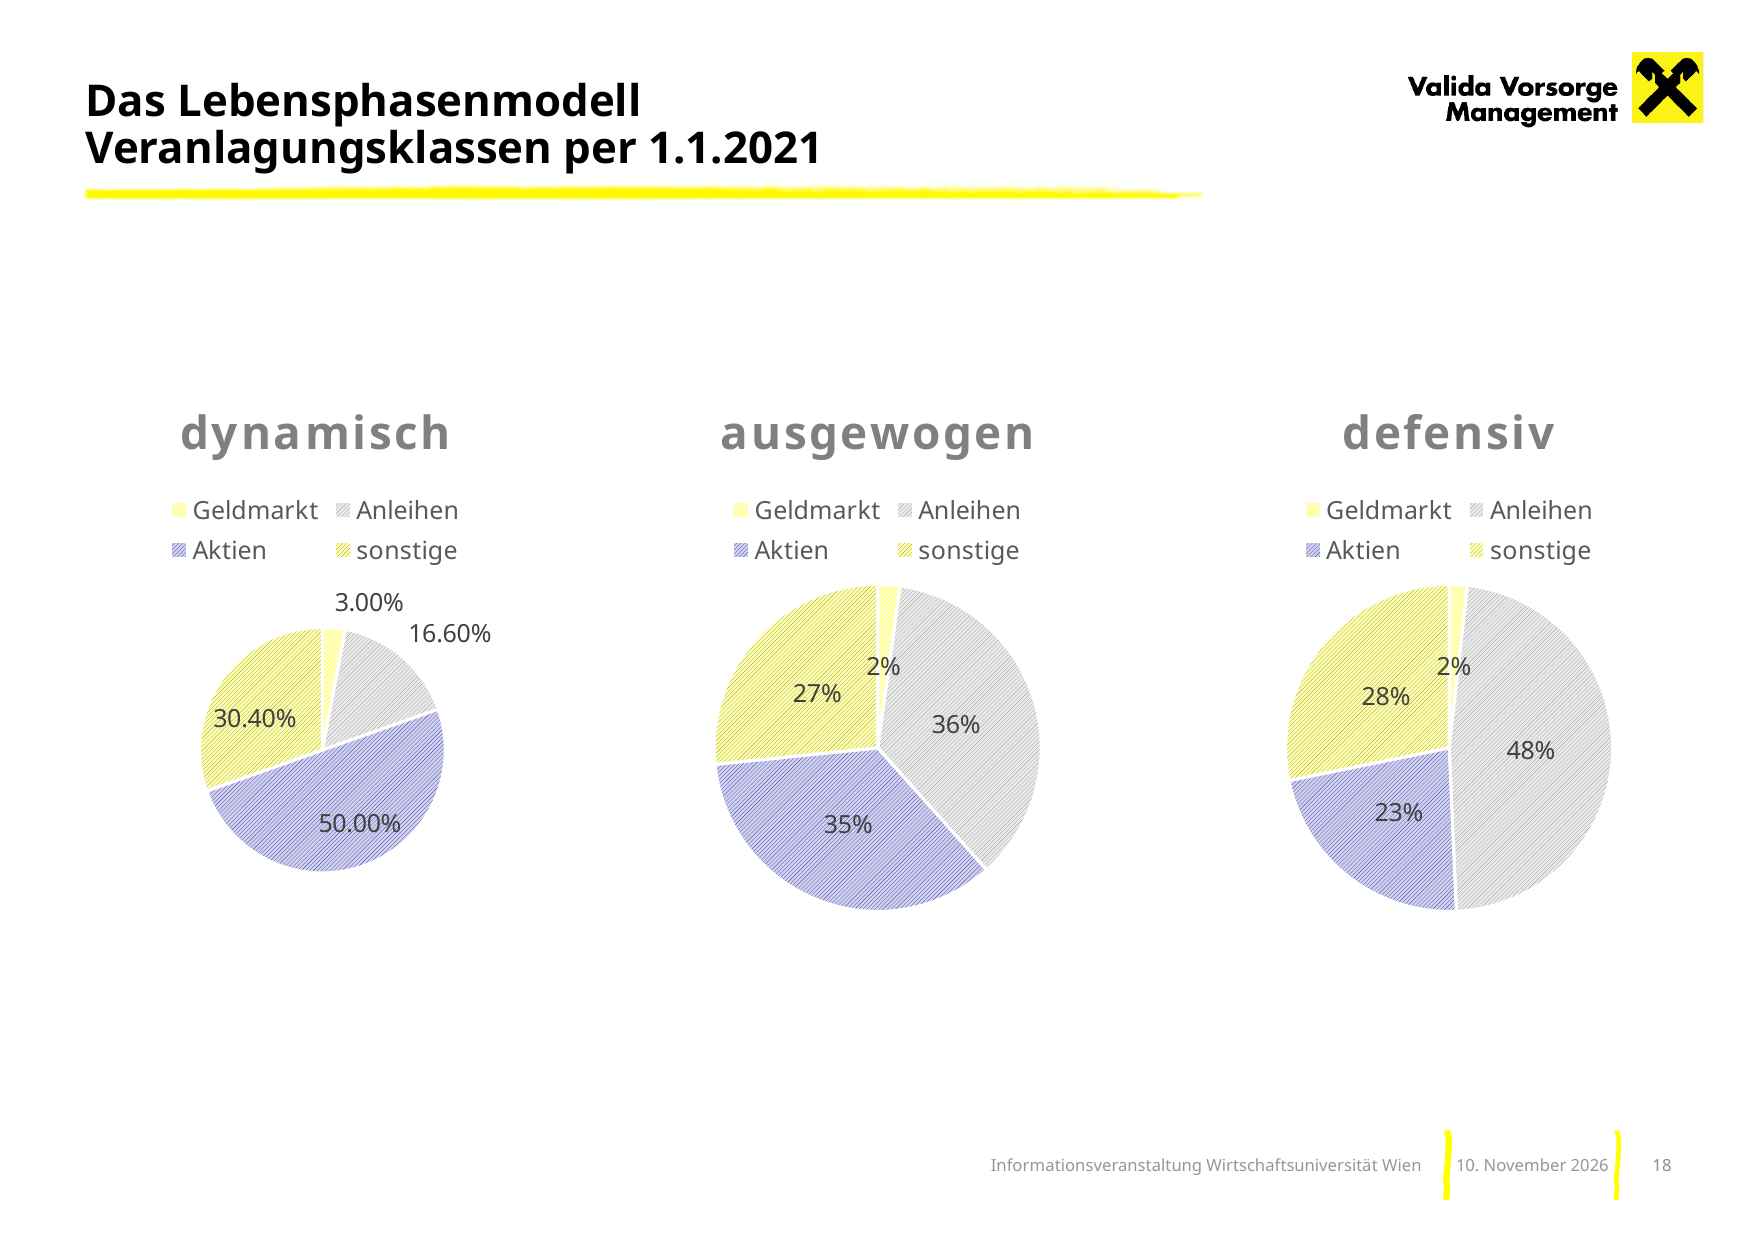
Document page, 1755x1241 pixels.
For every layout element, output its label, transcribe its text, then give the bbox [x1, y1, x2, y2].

chart [35, 368, 596, 923]
footer Informationsveranstaltung Wirtschaftsuniversität Wien [827, 1136, 1423, 1196]
picture [1374, 20, 1734, 154]
title Das Lebensphasenmodell Veranlagungsklassen per 1.1.2021 [85, 62, 1066, 174]
chart [597, 368, 1739, 923]
picture [55, 162, 1250, 227]
slide_number Dezember 21 [1448, 1136, 1617, 1196]
slide_number 18 [1624, 1136, 1700, 1196]
